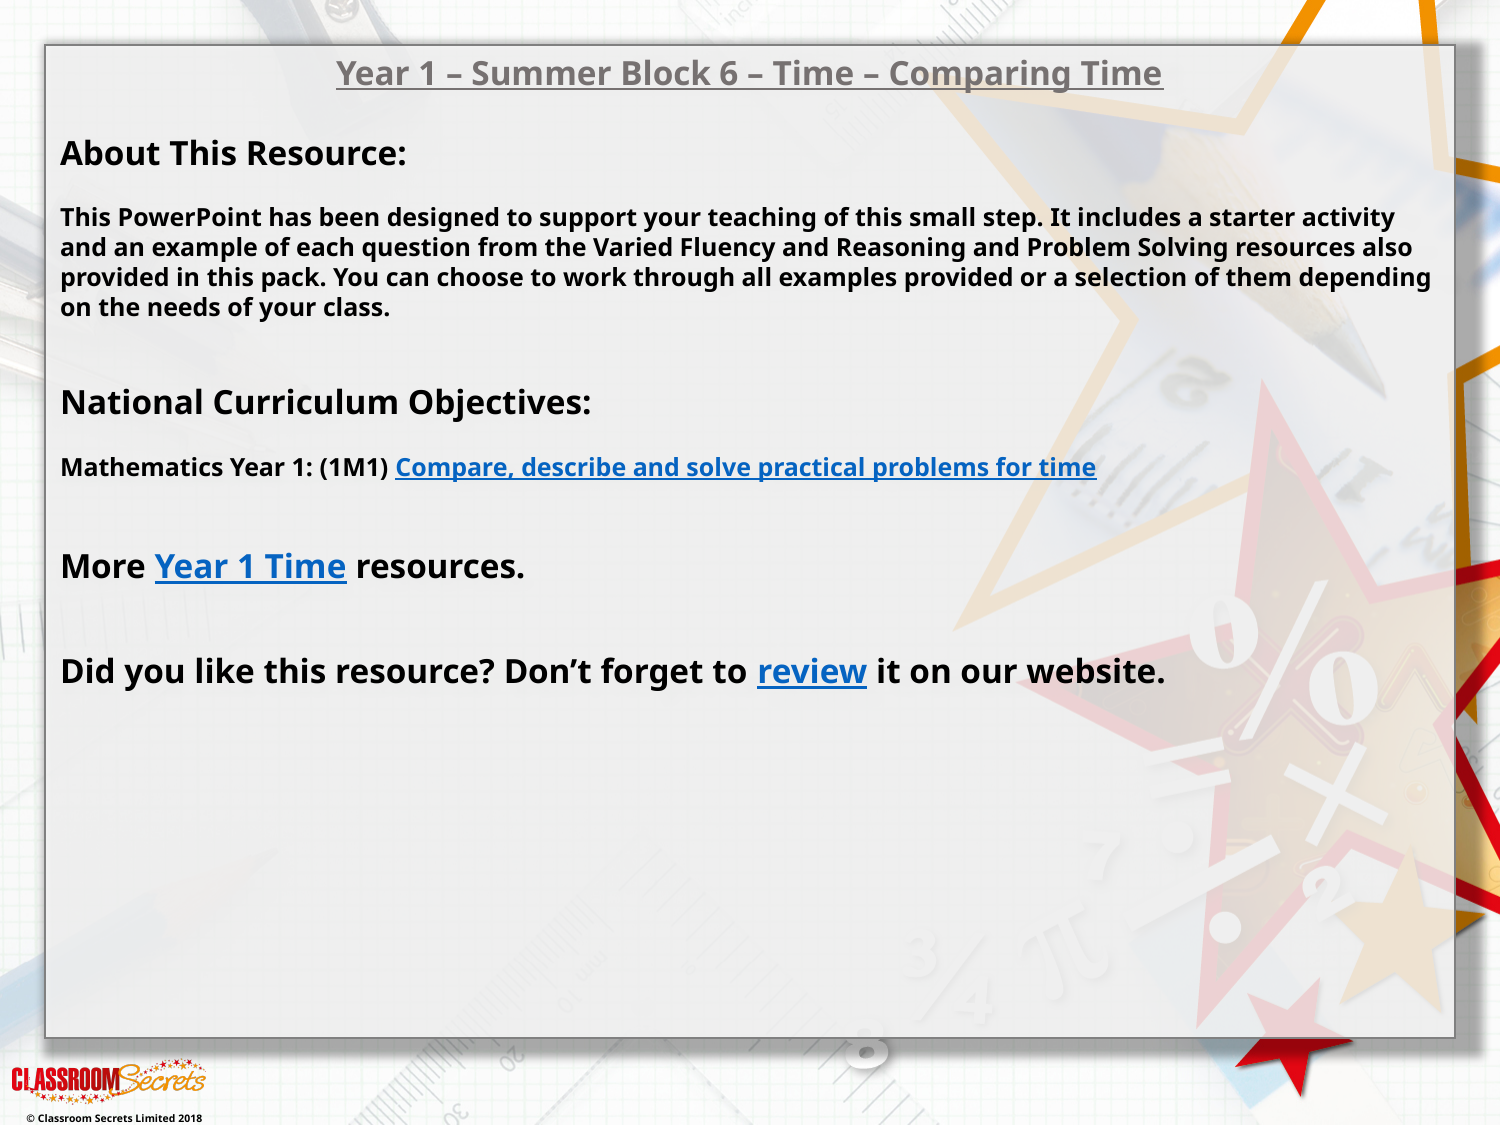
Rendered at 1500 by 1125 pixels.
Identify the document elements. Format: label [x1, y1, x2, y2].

picture [0, 0, 1500, 1125]
text_box [11, 1058, 238, 1125]
